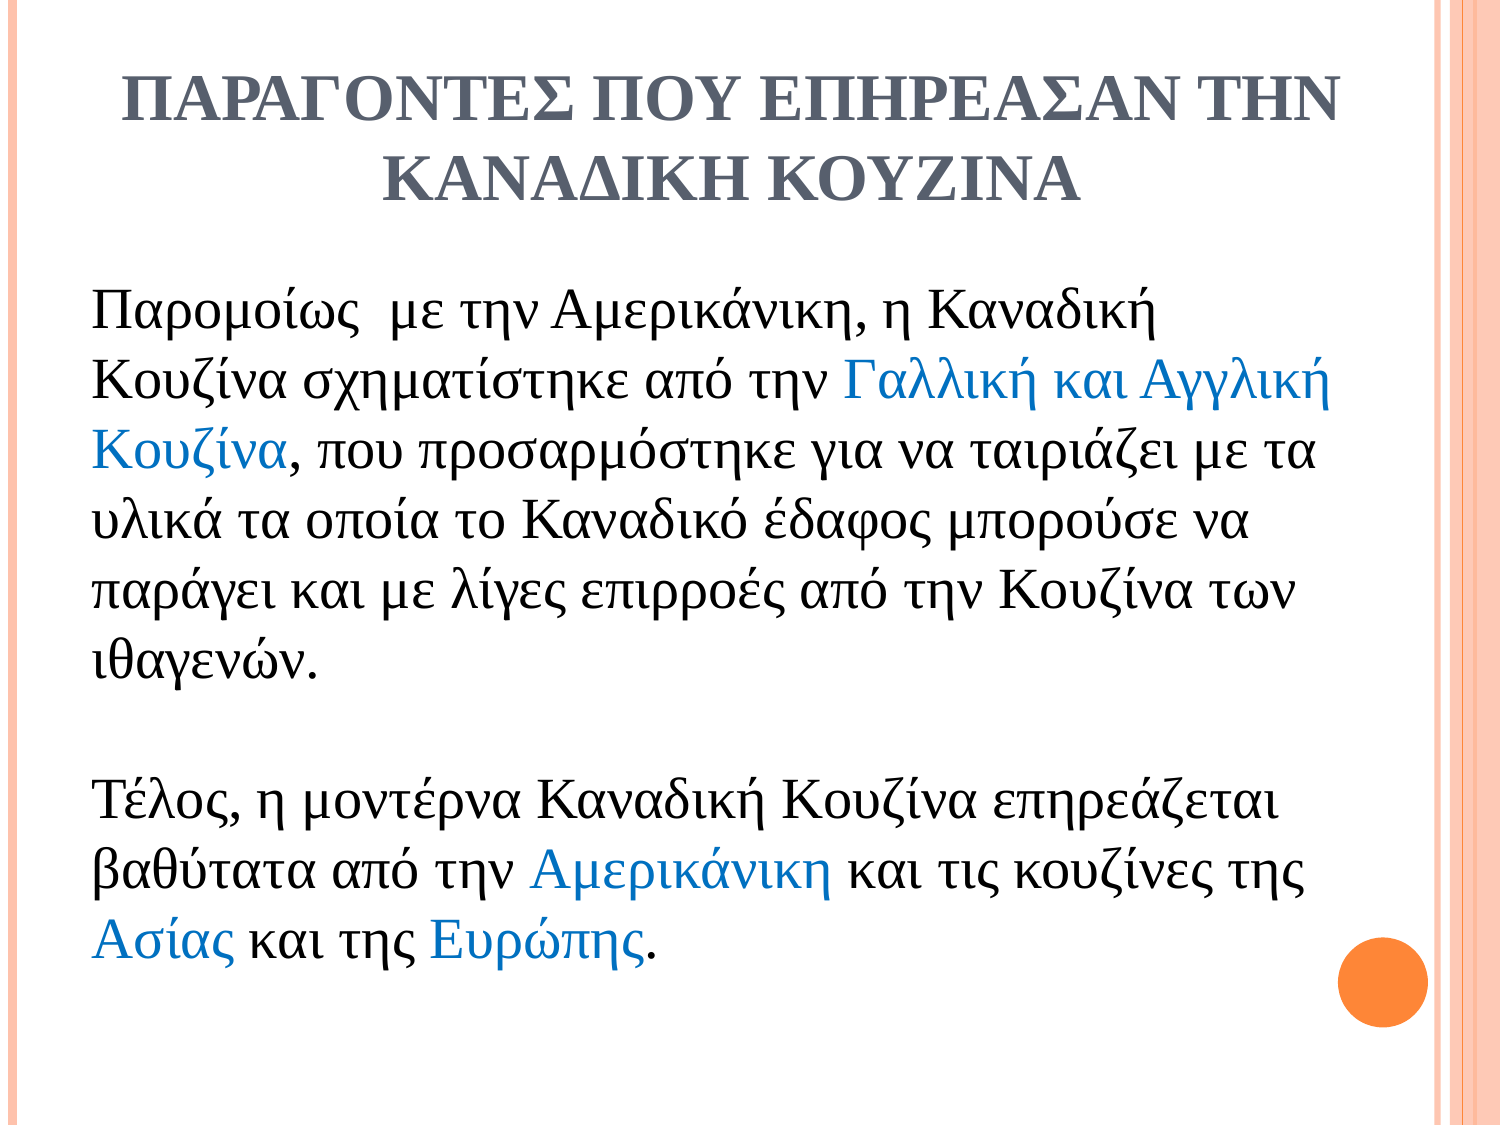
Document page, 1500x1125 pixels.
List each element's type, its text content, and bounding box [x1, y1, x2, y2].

list Παρομοίως με την Αμερικάνικη, η Καναδική Κουζίνα σχηματίστηκε από την Γαλλική και Αγγλική Κουζίνα, που προσαρμόστηκε για να ταιριάζει με τα υλικά τα οποία το Καναδικό έδαφος μπορούσε να παράγει και με λίγες επιρροές από την Κουζίνα των ιθαγενών. Τέλος, η μοντέρνα Καναδική Κουζίνα επηρεάζεται βαθύτατα από την Αμερικάνικη και τις κουζίνες της Ασίας και της Ευρώπης. [76, 262, 1353, 1062]
title ΠΑΡΑΓΟΝΤΕΣ ΠΟΥ ΕΠΗΡΕΑΣΑΝ ΤΗΝ ΚΑΝΑΔΙΚΗ ΚΟΥΖΙΝΑ [41, 0, 1424, 221]
